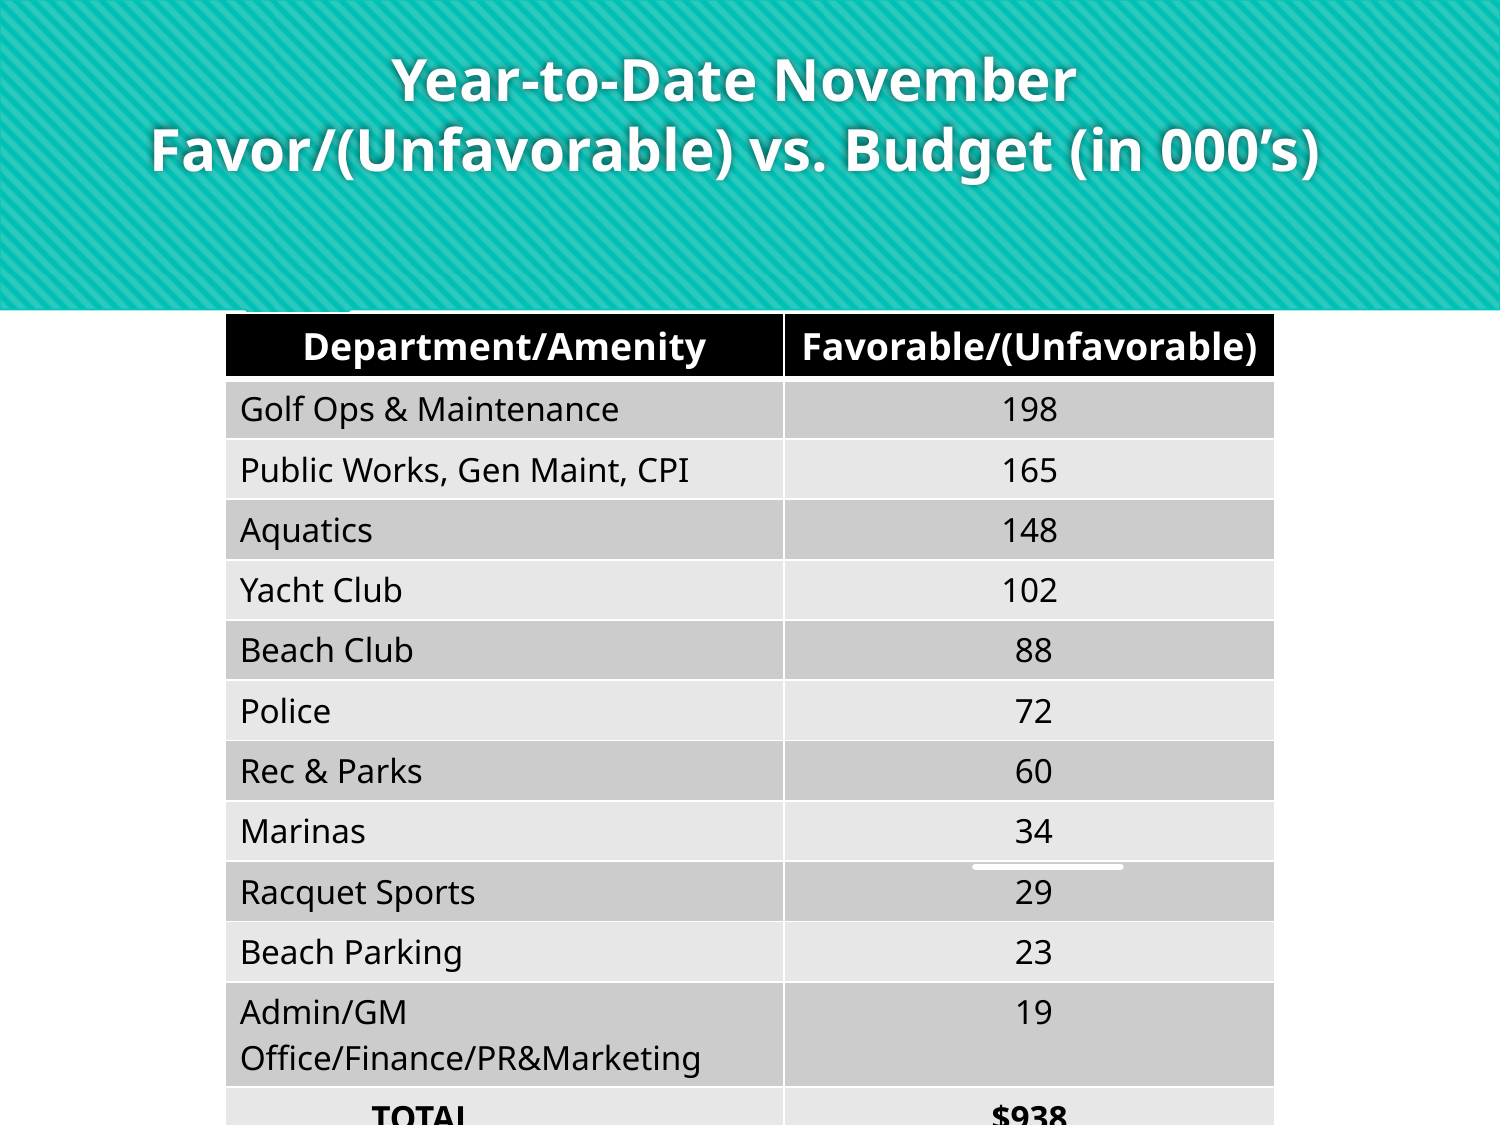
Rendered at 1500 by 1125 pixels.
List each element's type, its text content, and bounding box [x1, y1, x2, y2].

table_cell TOTAL [226, 1088, 783, 1125]
table_cell Beach Club [226, 621, 783, 679]
table_cell 198 [785, 382, 1274, 438]
table_cell Admin/GM Office/Finance/PR&Marketing [226, 983, 783, 1086]
table_cell 29 [785, 862, 1274, 921]
table_cell Yacht Club [226, 561, 783, 619]
table_cell $938 [785, 1088, 1274, 1125]
title Year-to-Date November Favor/(Unfavorable) vs. Budget (in 000’s) [119, 32, 1350, 259]
table_cell Aquatics [226, 500, 783, 559]
table_cell Golf Ops & Maintenance [226, 382, 783, 438]
table_cell 102 [785, 561, 1274, 619]
table_header Department/Amenity [226, 314, 783, 376]
table_cell 165 [785, 440, 1274, 498]
table_cell Marinas [226, 802, 783, 860]
table_cell 148 [785, 500, 1274, 559]
table_cell 19 [785, 983, 1274, 1086]
table_cell Racquet Sports [226, 862, 783, 921]
table_cell Police [226, 681, 783, 740]
table_cell Rec & Parks [226, 741, 783, 800]
table_cell Beach Parking [226, 922, 783, 981]
table_cell 23 [785, 922, 1274, 981]
table_cell 60 [785, 741, 1274, 800]
table_cell 88 [785, 621, 1274, 679]
table_header Favorable/(Unfavorable) [785, 314, 1274, 376]
table_cell Public Works, Gen Maint, CPI [226, 440, 783, 498]
table_cell 72 [785, 681, 1274, 740]
table_cell 34 [785, 802, 1274, 860]
